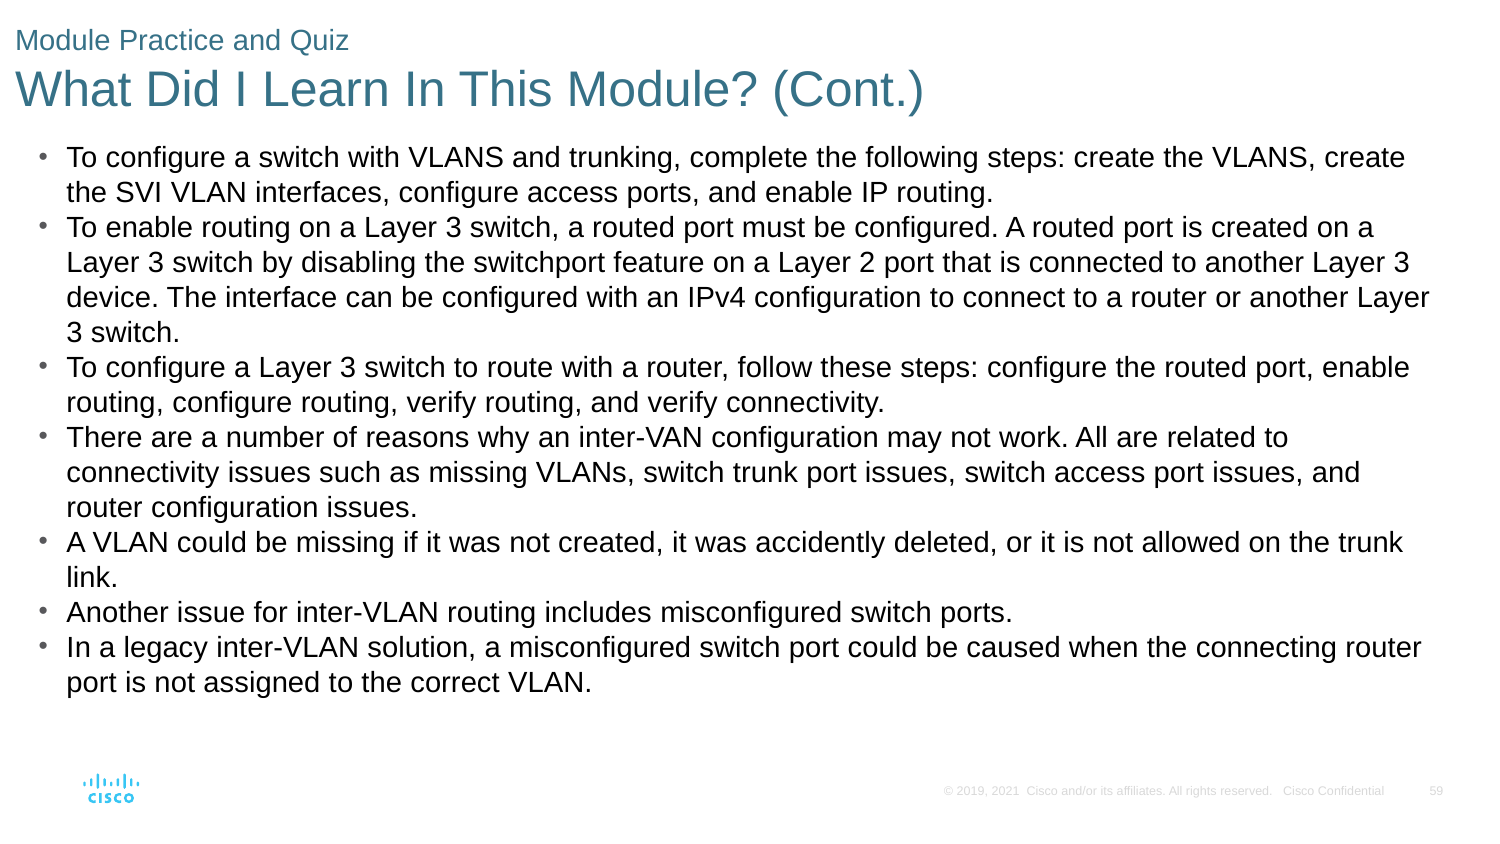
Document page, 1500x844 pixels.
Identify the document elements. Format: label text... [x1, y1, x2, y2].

list To configure a switch with VLANS and trunking, complete the following steps: create the VLANS, create the SVI VLAN interfaces, configure access ports, and enable IP routing. To enable routing on a Layer 3 switch, a routed port must be configured. A routed port is created on a Layer 3 switch by disabling the switchport feature on a Layer 2 port that is connected to another Layer 3 device. The interface can be configured with an IPv4 configuration to connect to a router or another Layer 3 switch. To configure a Layer 3 switch to route with a router, follow these steps: configure the routed port, enable routing, configure routing, verify routing, and verify connectivity. There are a number of reasons why an inter-VAN configuration may not work. All are related to connectivity issues such as missing VLANs, switch trunk port issues, switch access port issues, and router configuration issues. A VLAN could be missing if it was not created, it was accidently deleted, or it is not allowed on the trunk link. Another issue for inter-VLAN routing includes misconfigured switch ports. In a legacy inter-VLAN solution, a misconfigured switch port could be caused when the connecting router port is not assigned to the correct VLAN. [23, 131, 1476, 813]
title Module Practice and Quiz What Did I Learn In This Module? (Cont.) [0, 6, 1500, 131]
